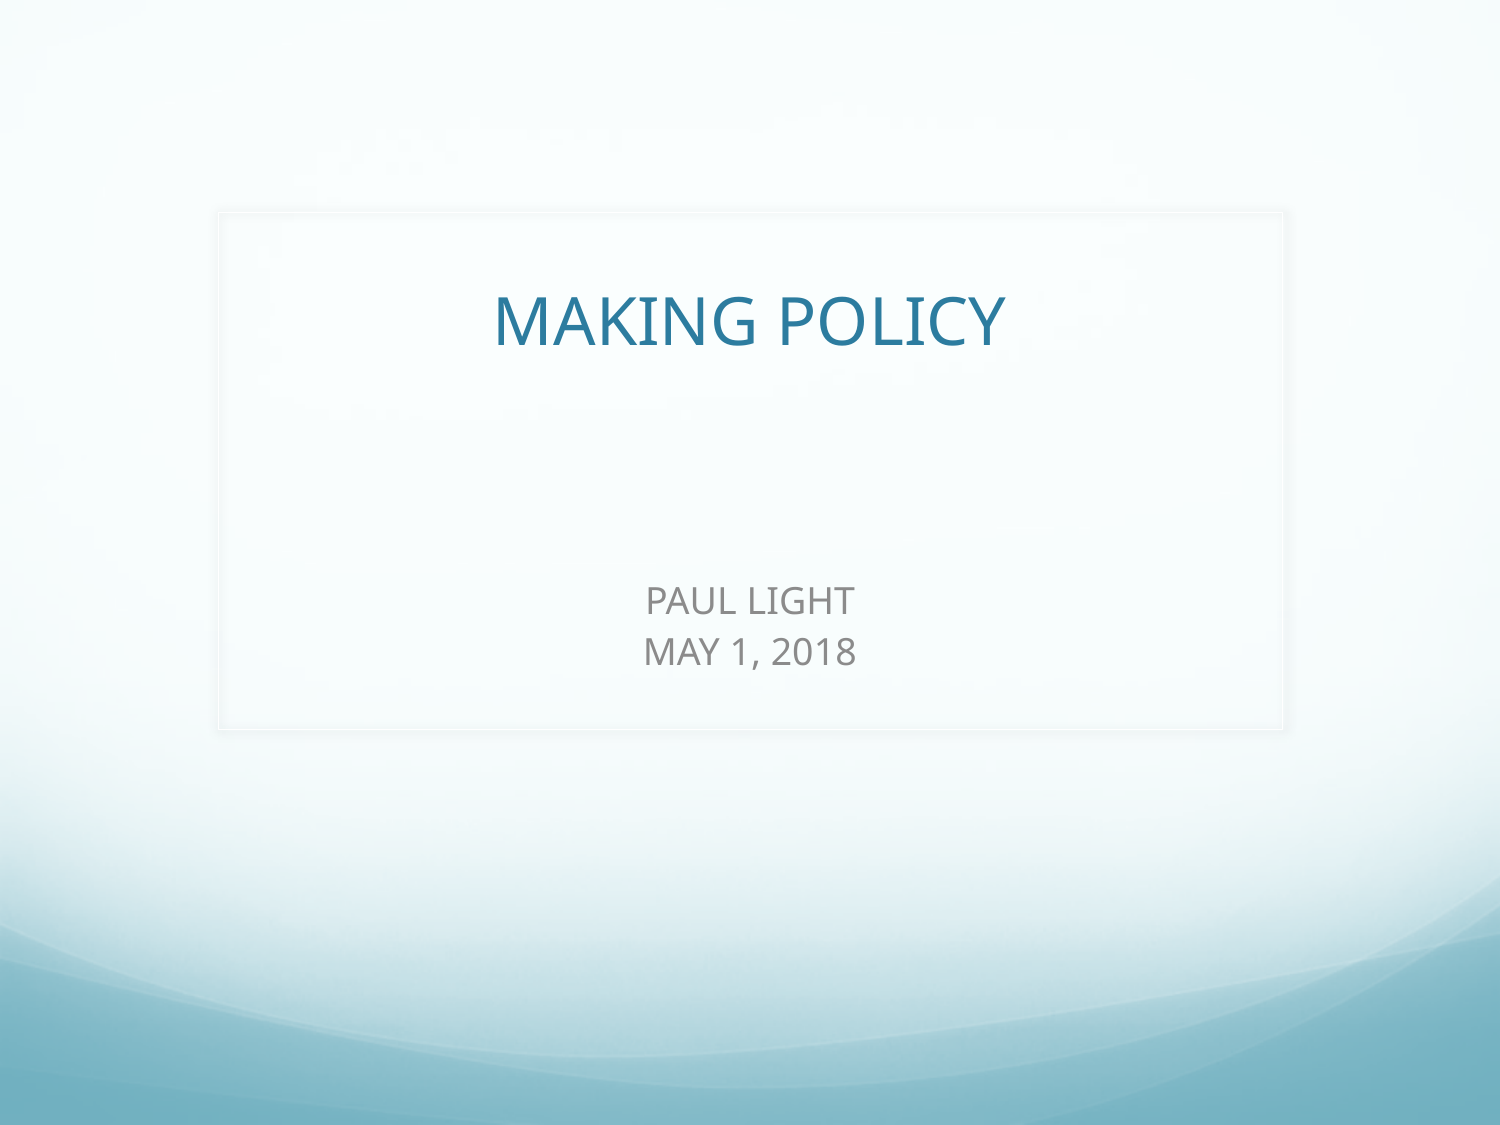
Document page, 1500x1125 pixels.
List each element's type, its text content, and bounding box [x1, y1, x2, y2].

title MAKING POLICY [217, 149, 1283, 488]
subtitle PAUL LIGHT MAY 1, 2018 [217, 512, 1283, 738]
